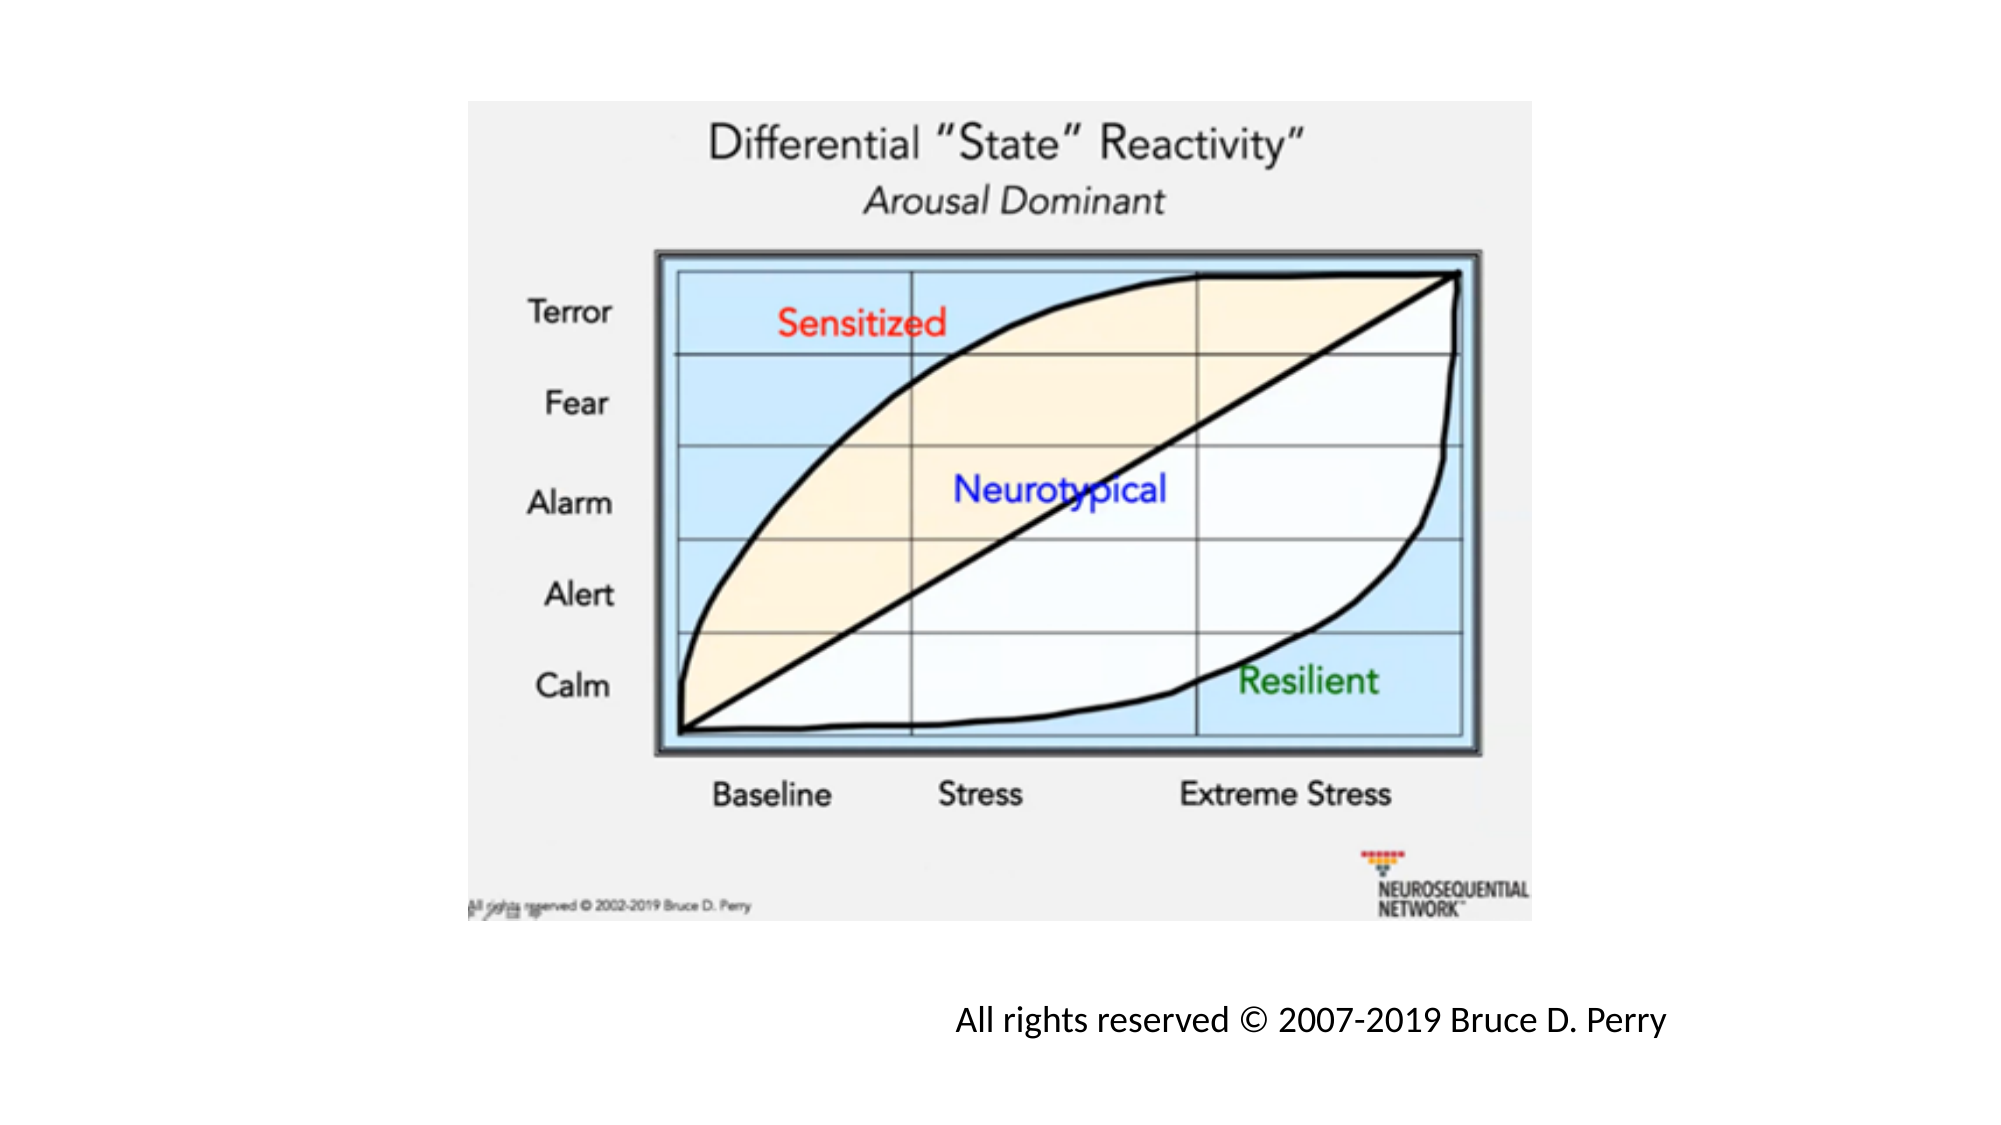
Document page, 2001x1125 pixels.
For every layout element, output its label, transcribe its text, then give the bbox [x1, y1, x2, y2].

text_box All rights reserved © 2007-2019 Bruce D. Perry [940, 987, 1709, 1048]
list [468, 101, 1532, 922]
